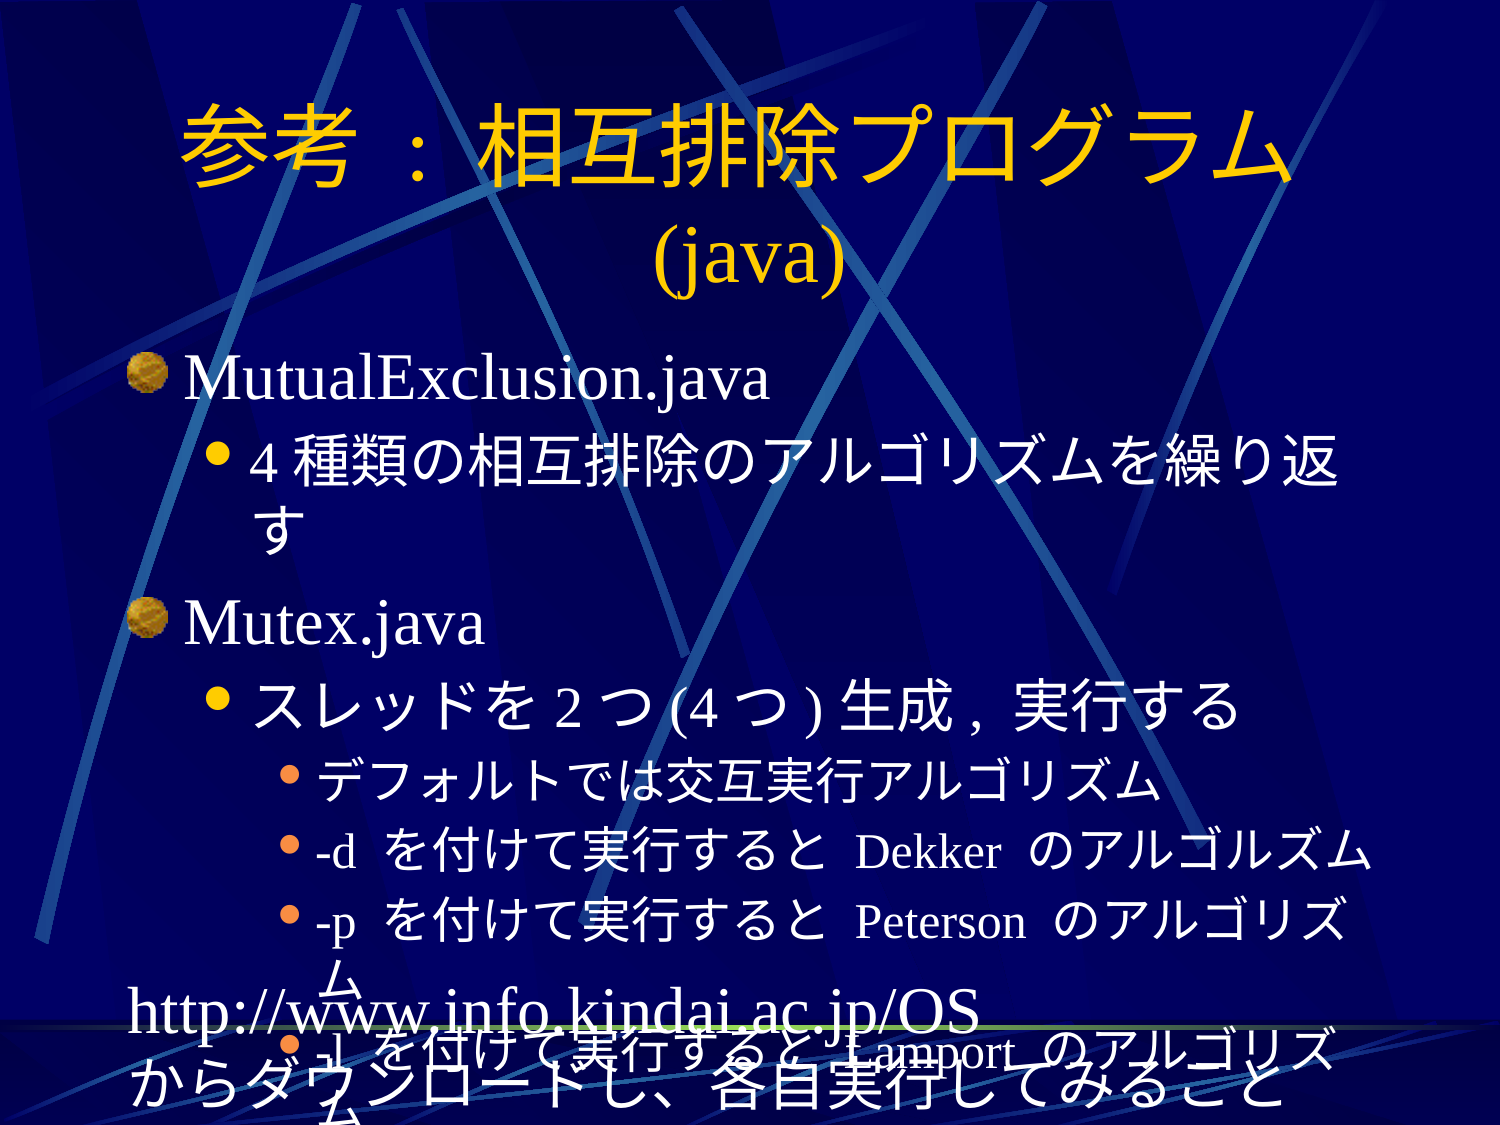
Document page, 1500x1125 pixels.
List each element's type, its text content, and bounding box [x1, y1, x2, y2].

list MutualExclusion.java 4種類の相互排除のアルゴリズムを繰り返す Mutex.java スレッドを2つ(4つ)生成, 実行する デフォルトでは交互実行アルゴリズム -d を付けて実行すると Dekker のアルゴルズム -p を付けて実行すると Peterson のアルゴリズム -l を付けて実行すると Lamport のアルゴリズム [112, 324, 1401, 959]
picture [127, 352, 168, 393]
picture [127, 597, 168, 638]
title 参考 : 相互排除プログラム(java) [112, 131, 1388, 257]
text_box http://www.info.kindai.ac.jp/OS からダウンロードし、各自実行してみること [112, 959, 1438, 1125]
